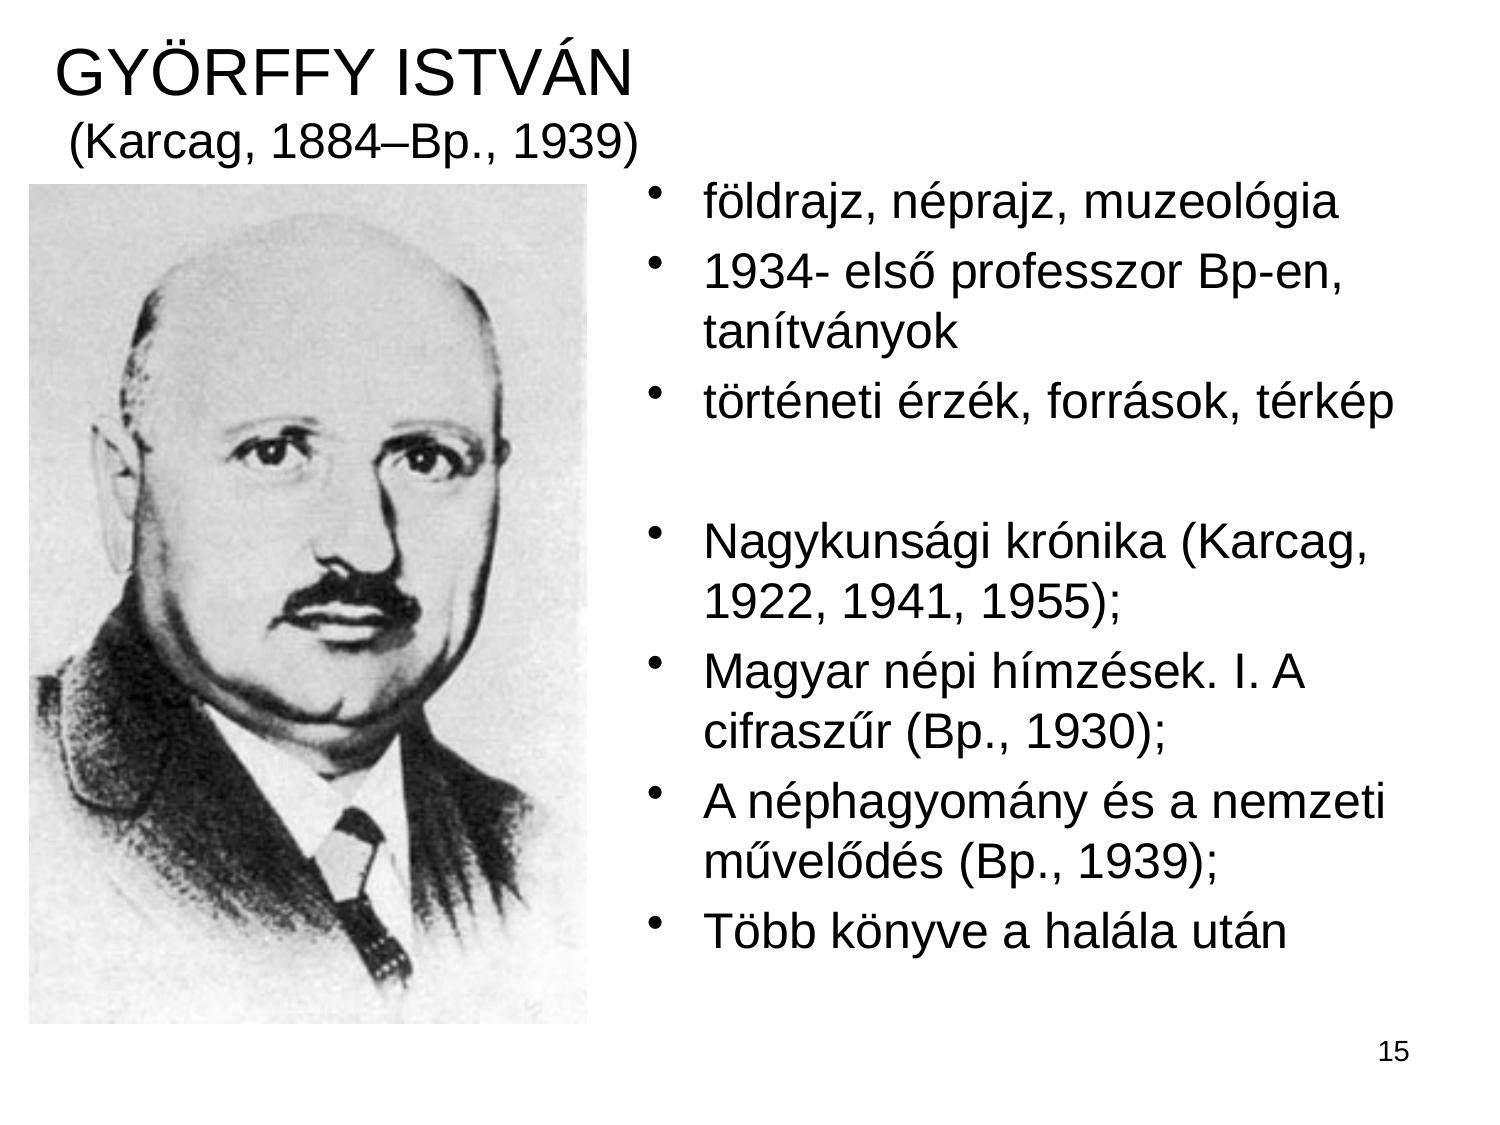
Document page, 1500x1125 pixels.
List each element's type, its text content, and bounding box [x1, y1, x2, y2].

list földrajz, néprajz, muzeológia 1934- első professzor Bp-en, tanítványok történeti érzék, források, térkép Nagykunsági krónika (Karcag, 1922, 1941, 1955); Magyar népi hímzések. I. A cifraszűr (Bp., 1930); A néphagyomány és a nemzeti művelődés (Bp., 1939); Több könyve a halála után [631, 160, 1425, 1012]
slide_number 15 [1074, 1024, 1425, 1103]
picture [29, 184, 587, 1024]
title GYÖRFFY ISTVÁN (Karcag, 1884–Bp., 1939) [17, 11, 691, 185]
